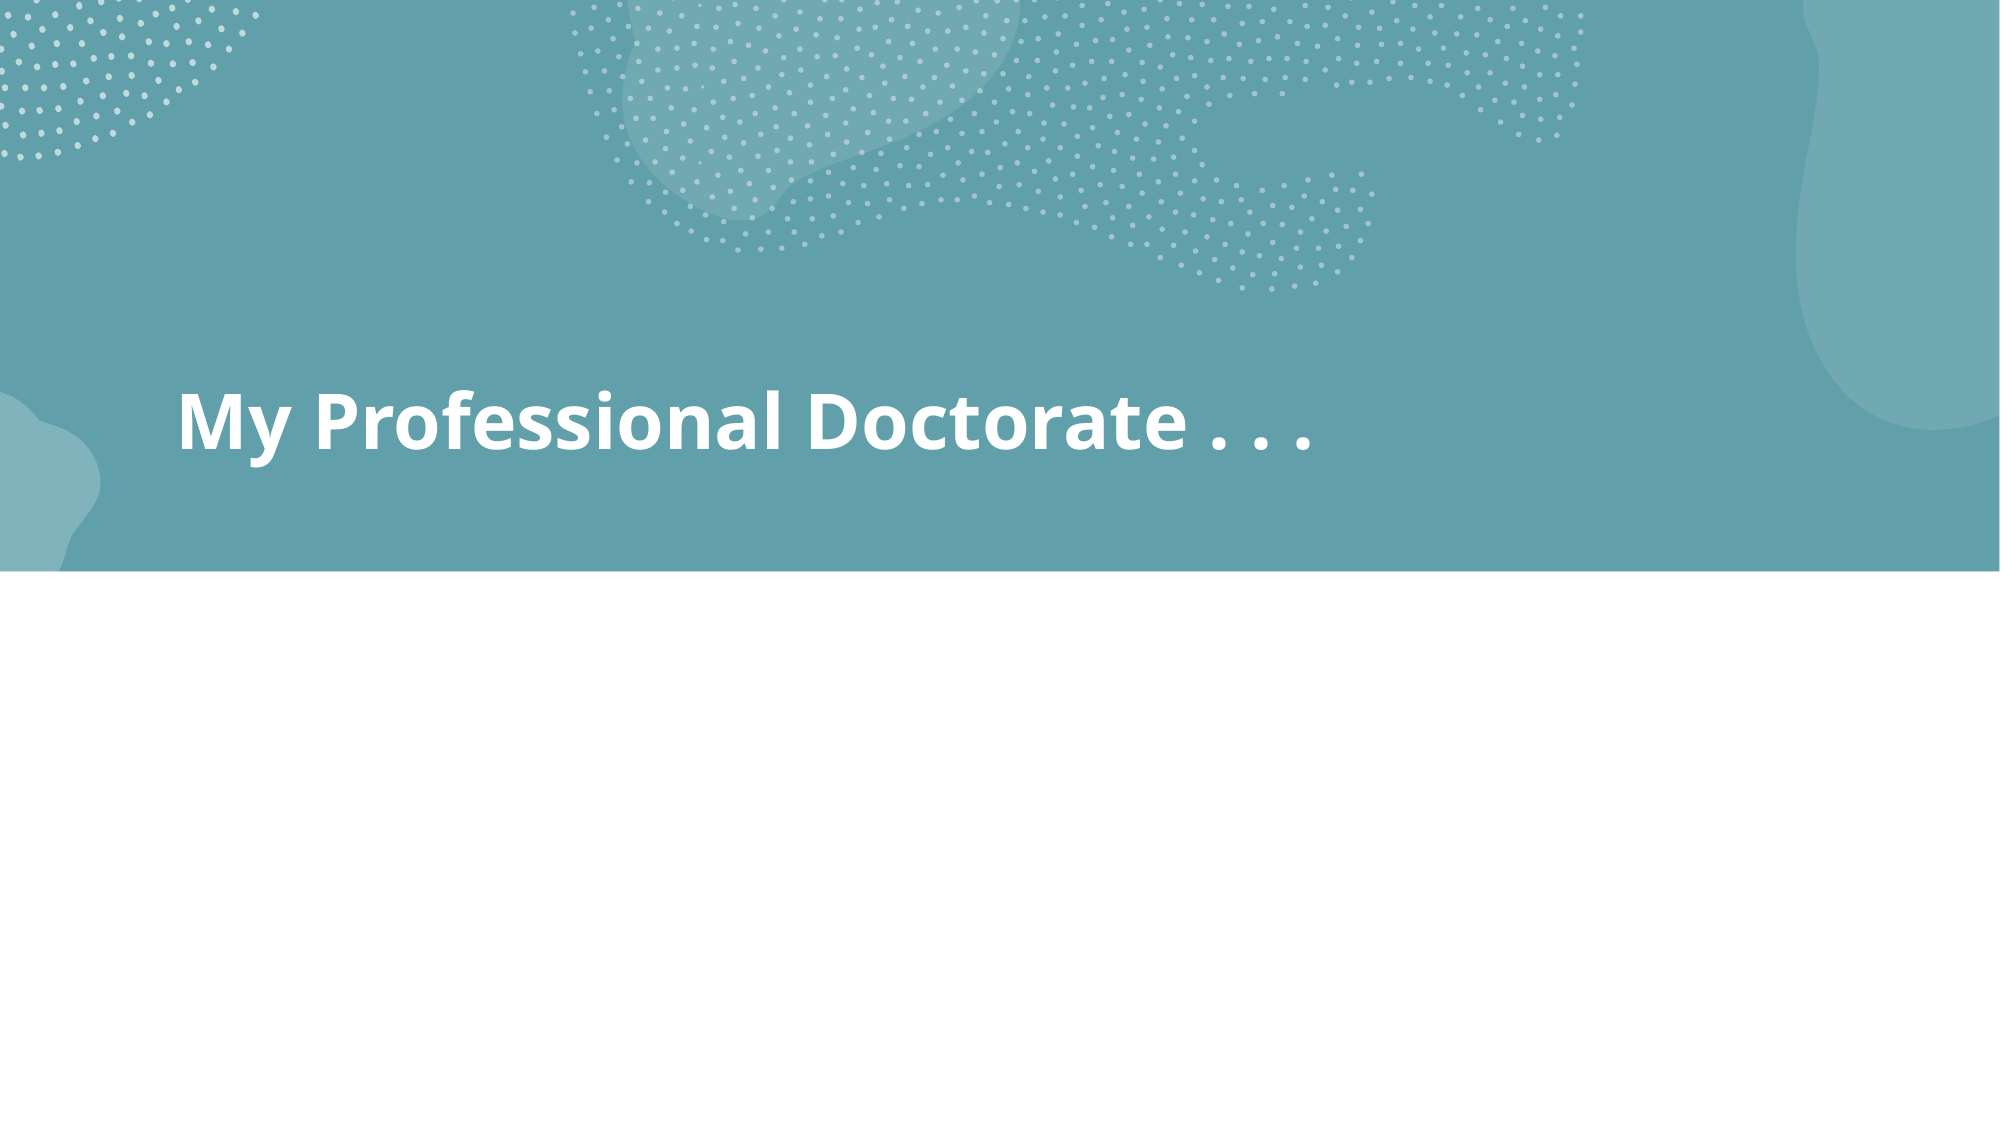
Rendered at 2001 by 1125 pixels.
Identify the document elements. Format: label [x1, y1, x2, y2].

text_box [0, 0, 2000, 1125]
